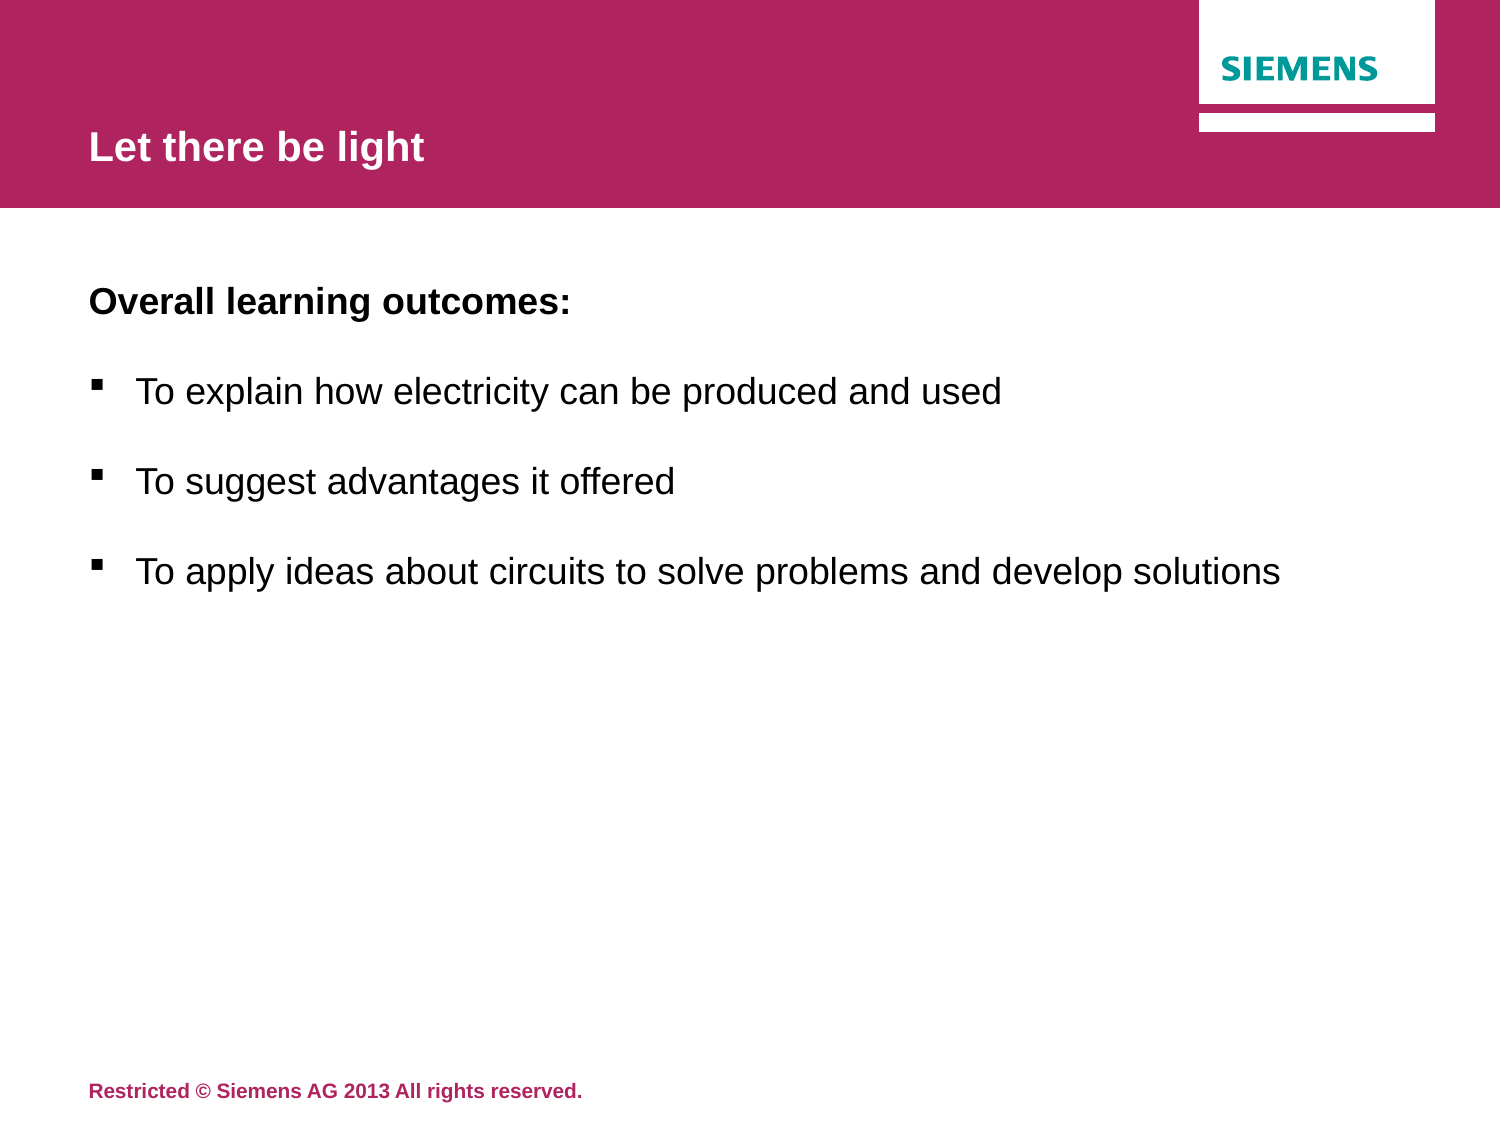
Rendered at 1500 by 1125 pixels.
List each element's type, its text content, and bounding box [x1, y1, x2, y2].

list Overall learning outcomes: To explain how electricity can be produced and used To suggest advantages it offered To apply ideas about circuits to solve problems and develop solutions [88, 231, 1436, 1012]
title Let there be light [0, 0, 1458, 209]
